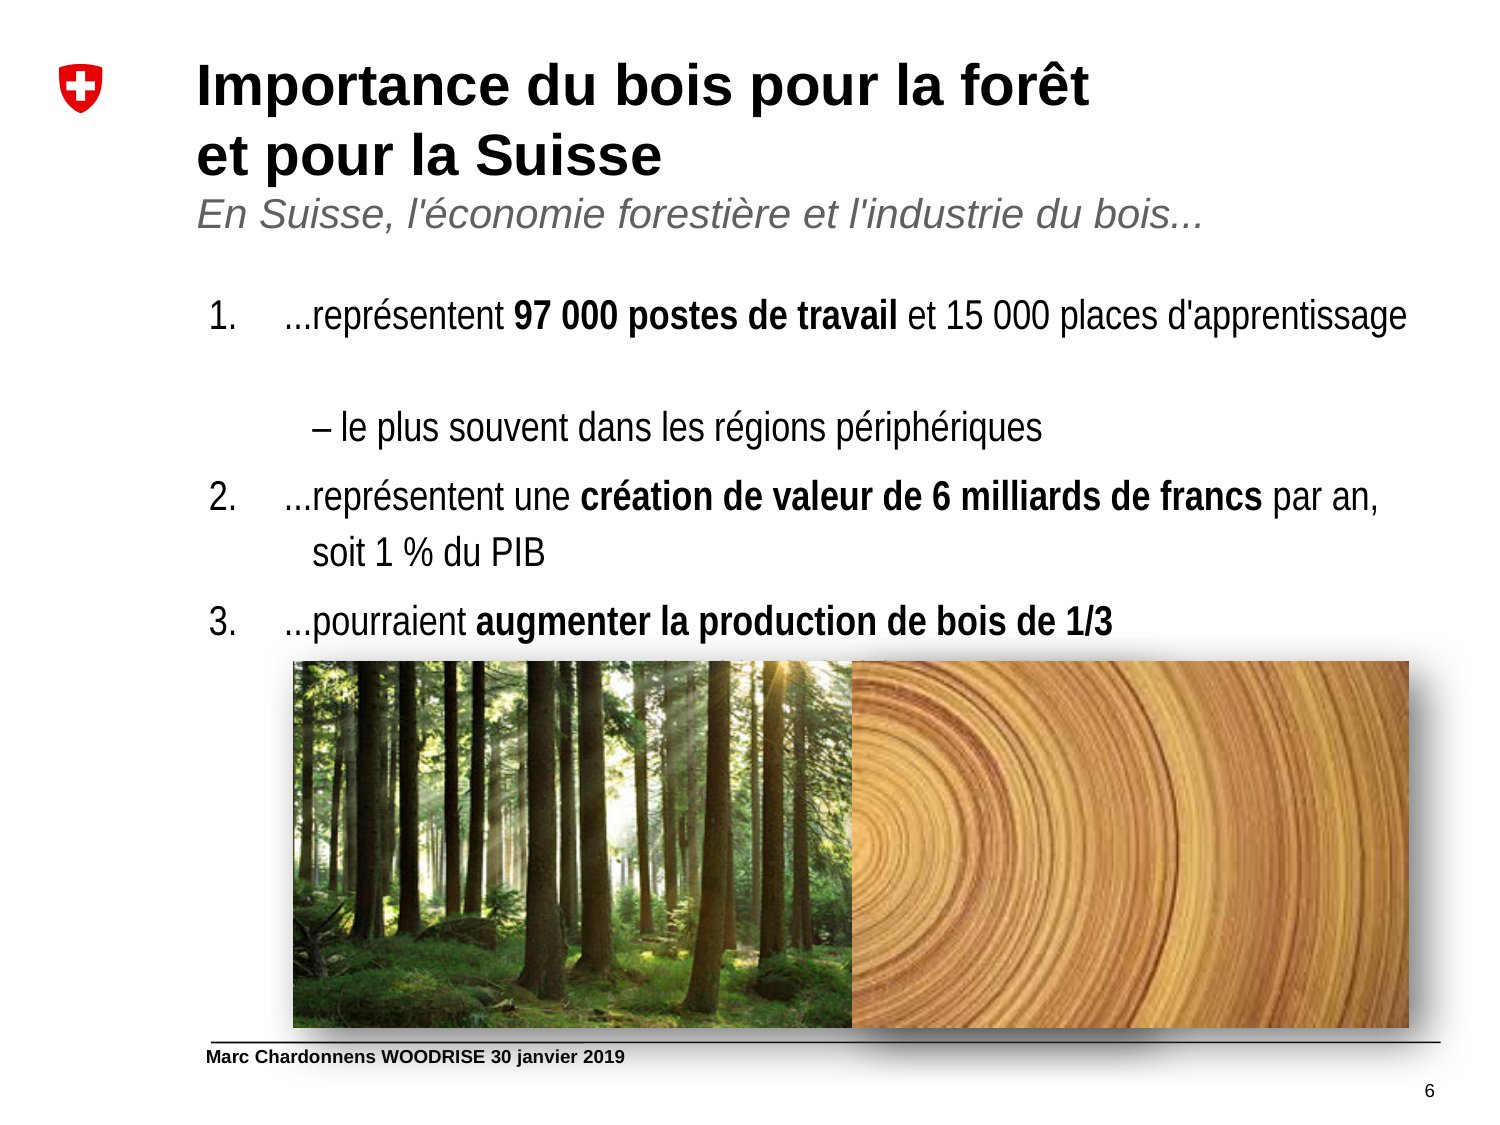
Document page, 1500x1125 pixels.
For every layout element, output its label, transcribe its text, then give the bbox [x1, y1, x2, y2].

text_box [227, 210, 1452, 216]
text_box Importance du bois pour la forêt et pour la Suisse En Suisse, l'économie forestière et l'industrie du bois... [196, 47, 1482, 210]
text_box ...représentent 97 000 postes de travail et 15 000 places d'apprentissage – le plus souvent dans les régions périphériques ...représentent une création de valeur de 6 milliards de francs par an, soit 1 % du PIB ...pourraient augmenter la production de bois de 1/3 (pour une exploitation durable du bois) [208, 273, 1448, 769]
picture [59, 64, 103, 114]
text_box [293, 661, 1409, 1028]
